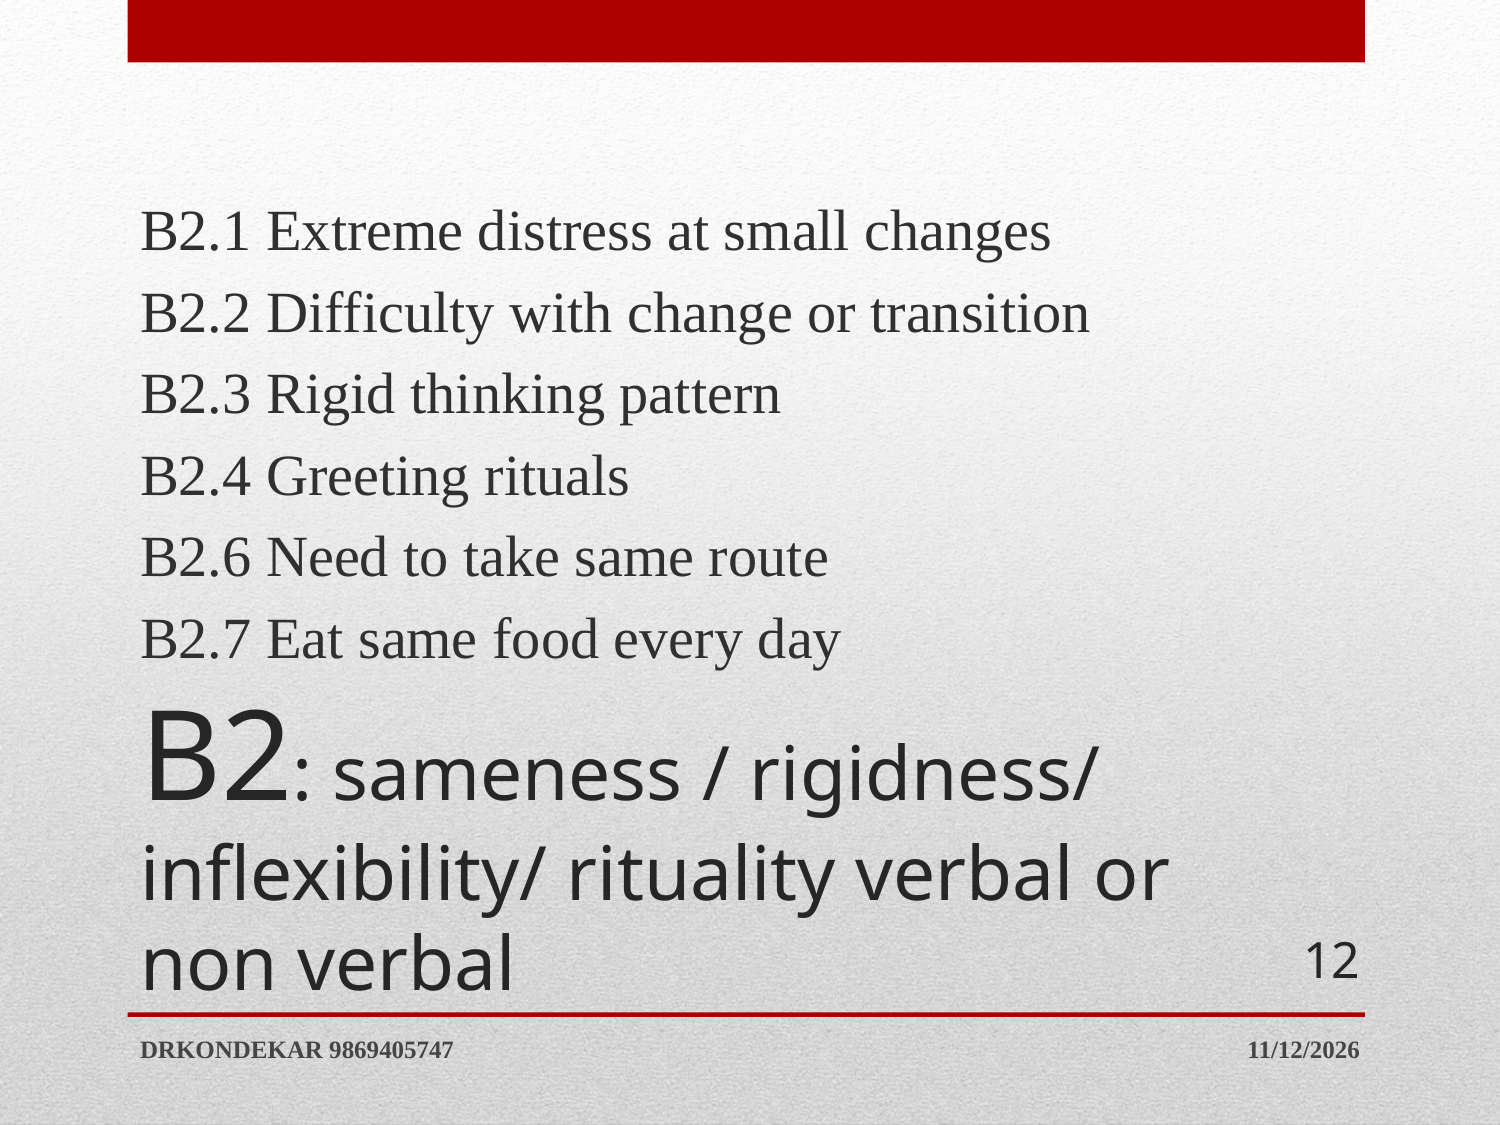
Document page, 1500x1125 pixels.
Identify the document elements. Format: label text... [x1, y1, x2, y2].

footer DRKONDEKAR 9869405747 [125, 1018, 925, 1079]
list B2.1 Extreme distress at small changes B2.2 Difficulty with change or transition B2.3 Rigid thinking pattern B2.4 Greeting rituals B2.6 Need to take same route B2.7 Eat same food every day [125, 112, 1475, 750]
title B2: sameness / rigidness/ inflexibility/ rituality verbal or non verbal [125, 750, 1238, 1013]
slide_number 12 [1250, 933, 1375, 993]
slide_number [1025, 1018, 1375, 1079]
